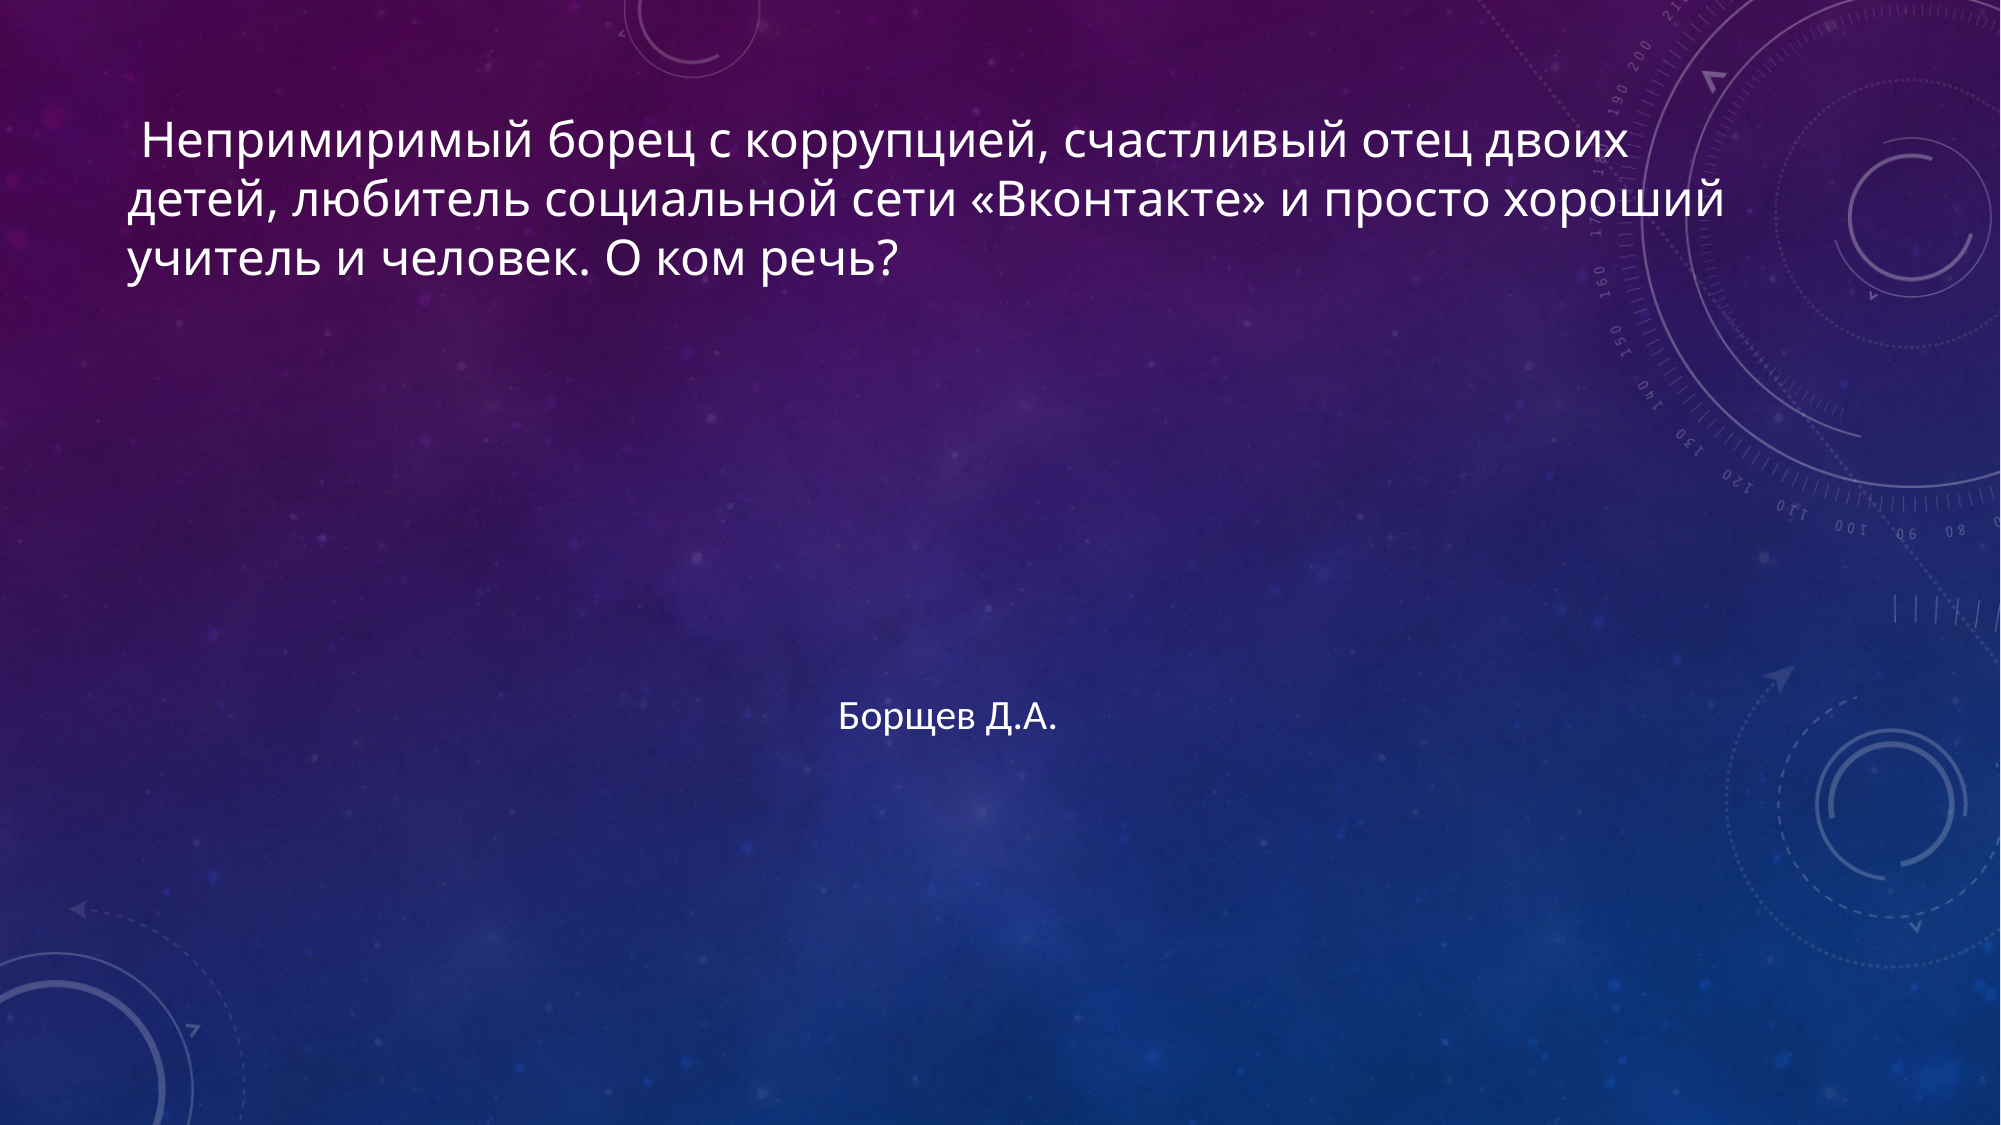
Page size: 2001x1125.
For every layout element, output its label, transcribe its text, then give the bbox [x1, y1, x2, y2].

list Борщев Д.А. [112, 594, 1775, 832]
picture [0, 0, 2001, 1125]
title Непримиримый борец с коррупцией, счастливый отец двоих детей, любитель социальной сети «Вконтакте» и просто хороший учитель и человек. О ком речь? [112, 99, 1775, 294]
